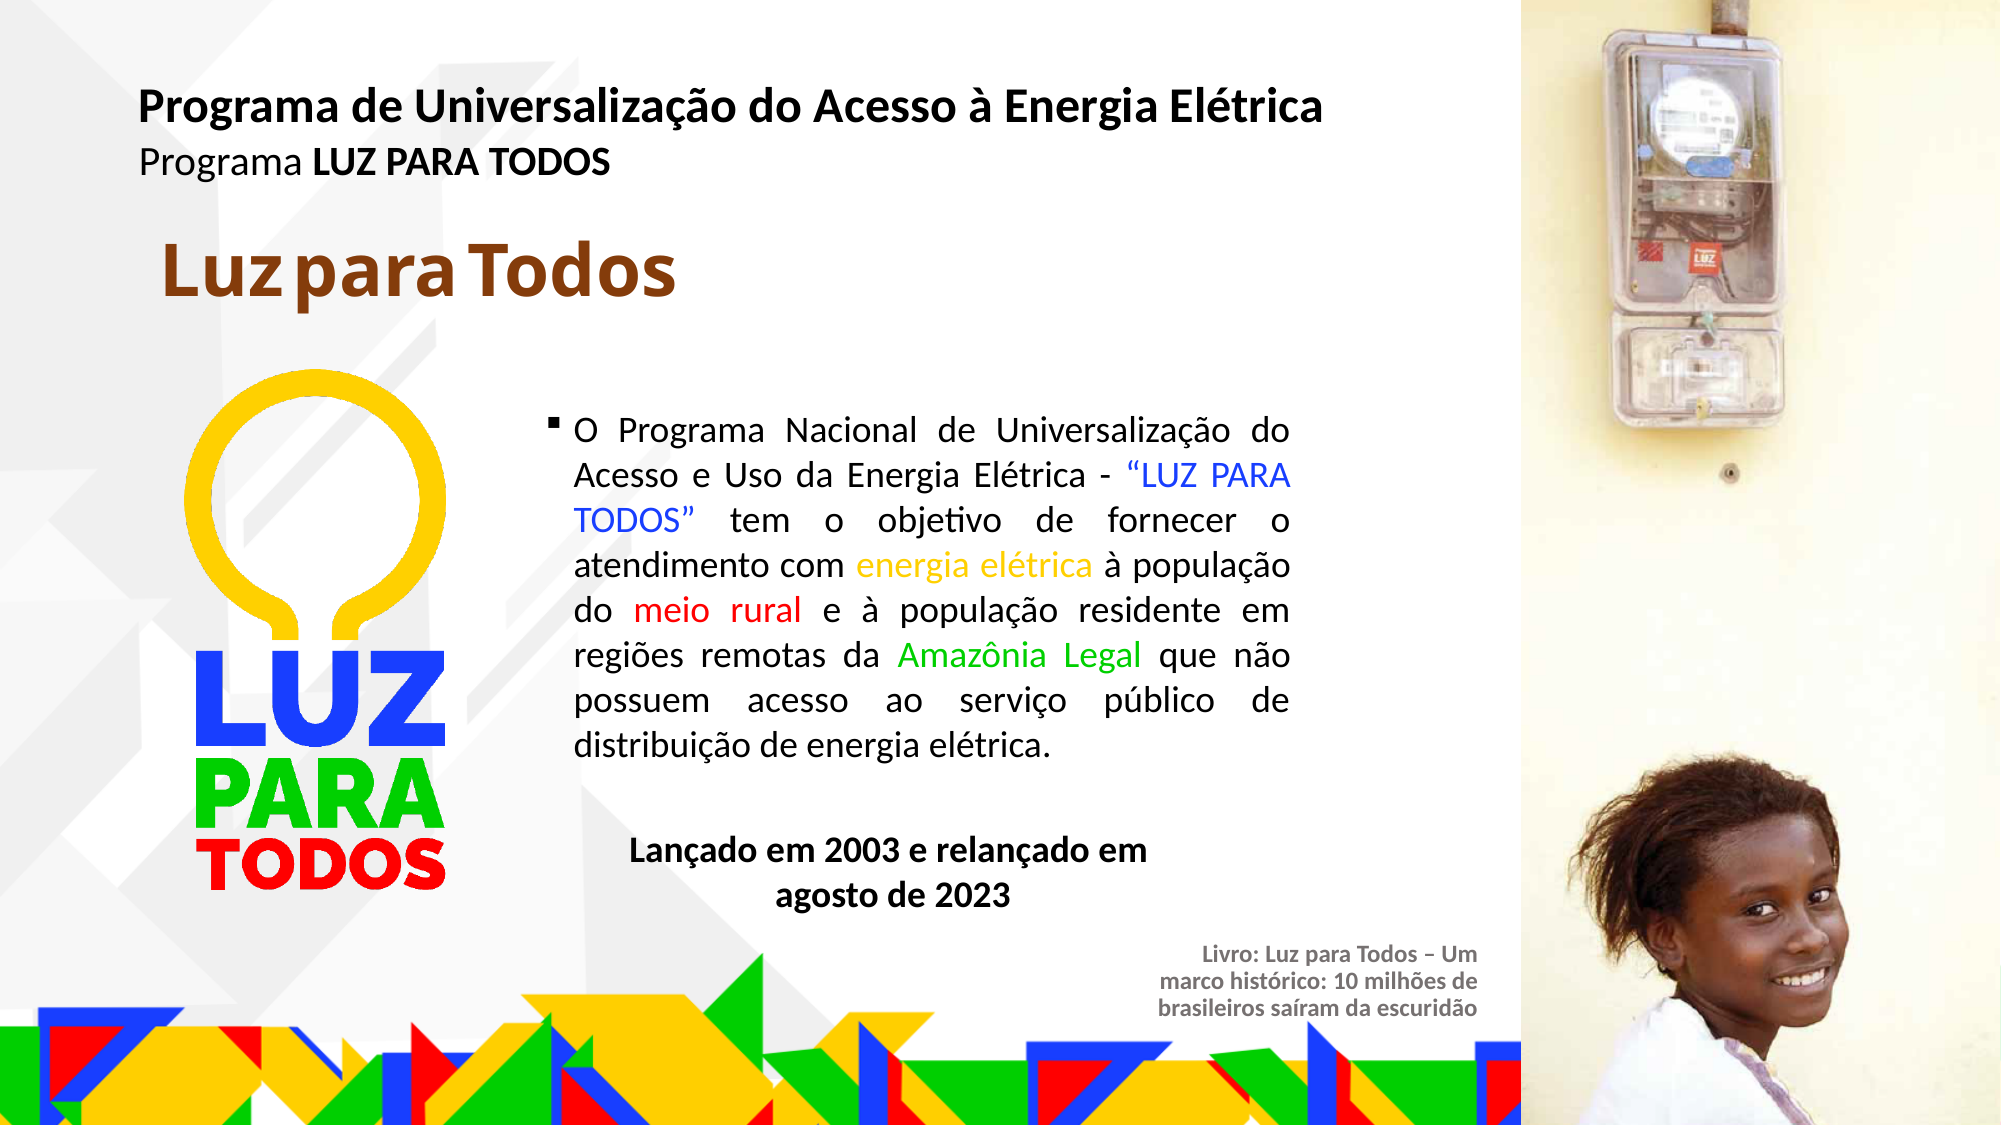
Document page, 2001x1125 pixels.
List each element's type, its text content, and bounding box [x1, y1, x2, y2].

text_box Programa LUZ PARA TODOS [124, 126, 1521, 192]
text_box Programa de Universalização do Acesso à Energia Elétrica [124, 65, 1521, 126]
text_box O Programa Nacional de Universalização do Acesso e Uso da Energia Elétrica - “LUZ PARA TODOS” tem o objetivo de fornecer o atendimento com energia elétrica à população do meio rural e à população residente em regiões remotas da Amazônia Legal que não possuem acesso ao serviço público de distribuição de energia elétrica. [530, 397, 1306, 772]
text_box Luz para Todos [144, 216, 917, 319]
text_box Lançado em 2003 e relançado em agosto de 2023 [548, 817, 1238, 923]
text_box Livro: Luz para Todos – Um marco histórico: 10 milhões de brasileiros saíram da escuridão [1110, 919, 1501, 1040]
picture [0, 0, 2001, 1125]
